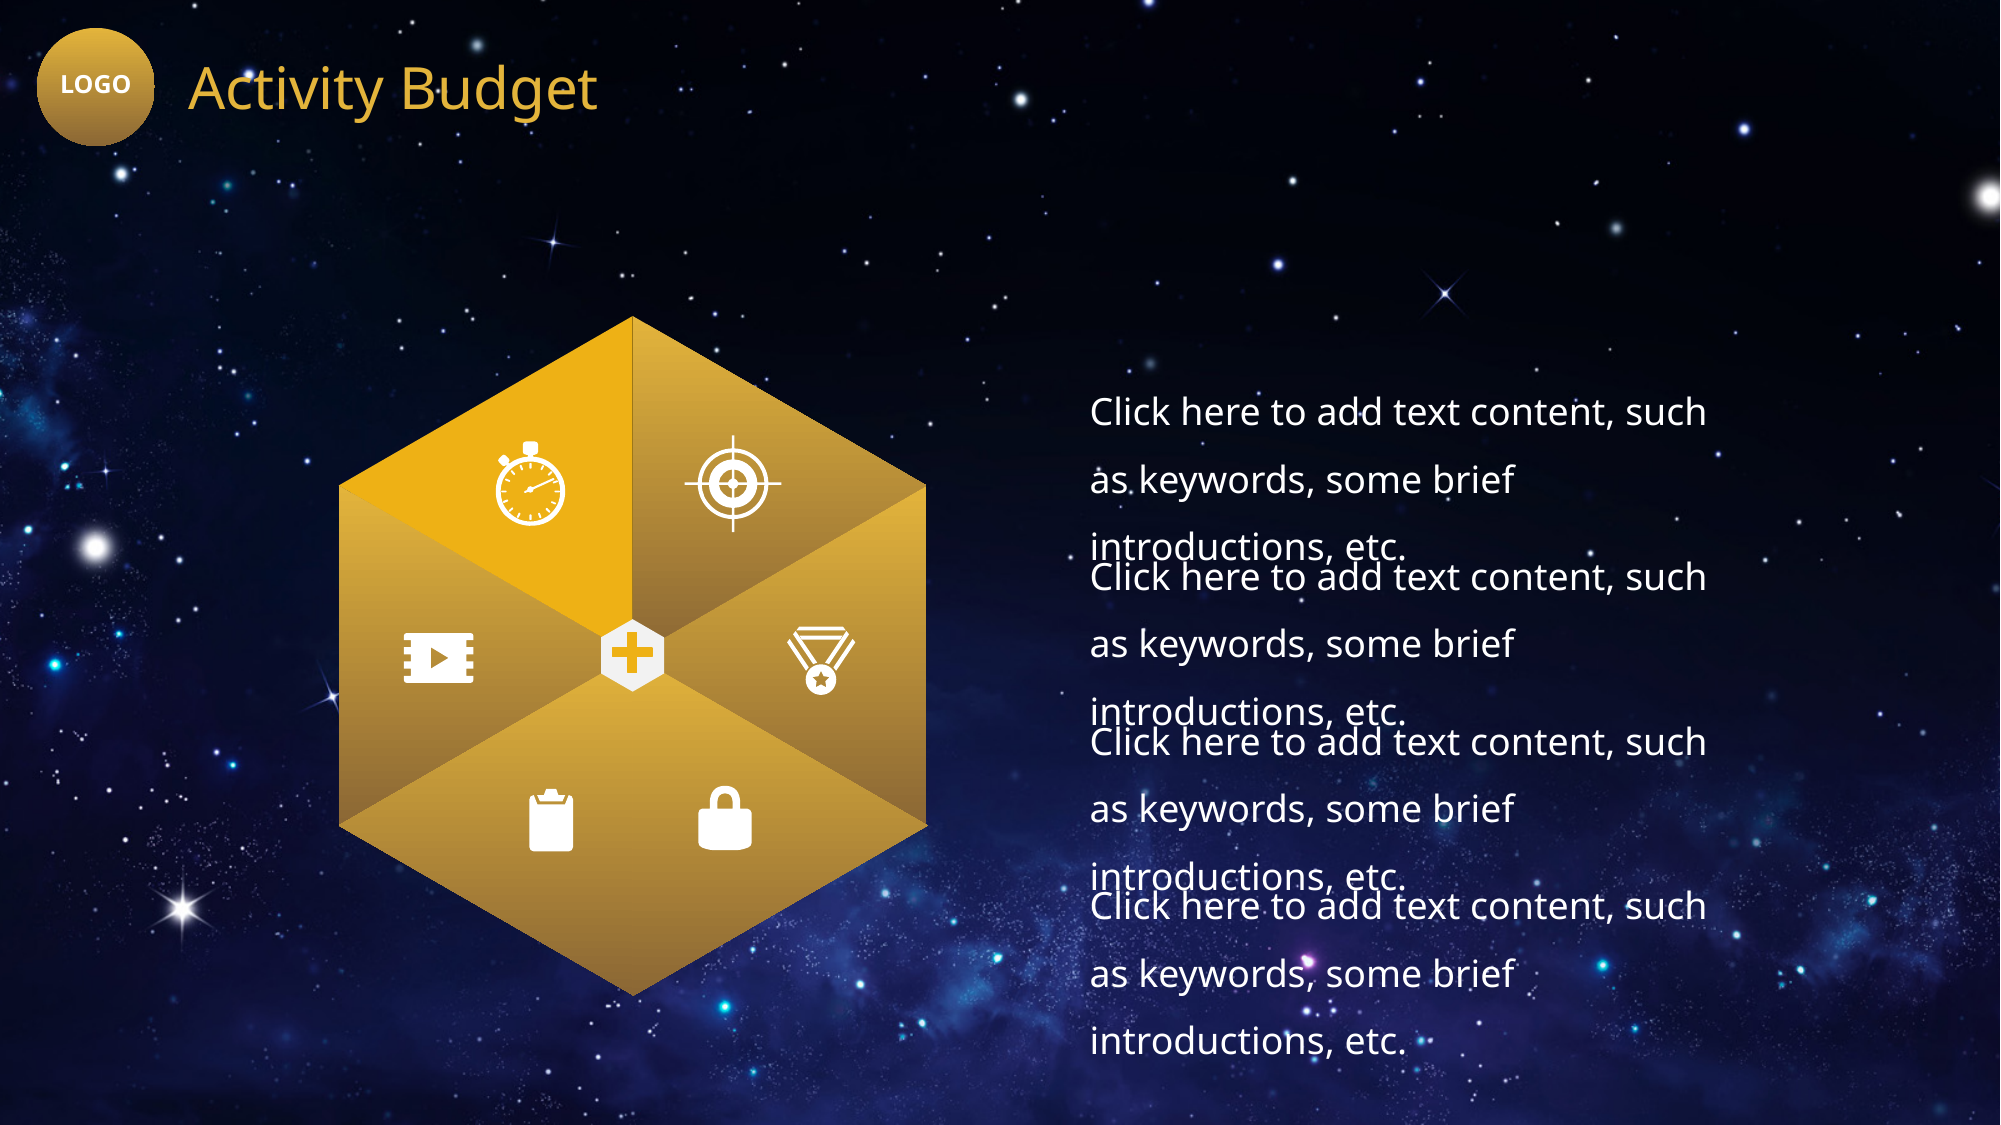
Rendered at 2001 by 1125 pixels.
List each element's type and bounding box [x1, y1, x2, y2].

picture [0, 0, 2000, 1125]
text_box [338, 315, 928, 996]
